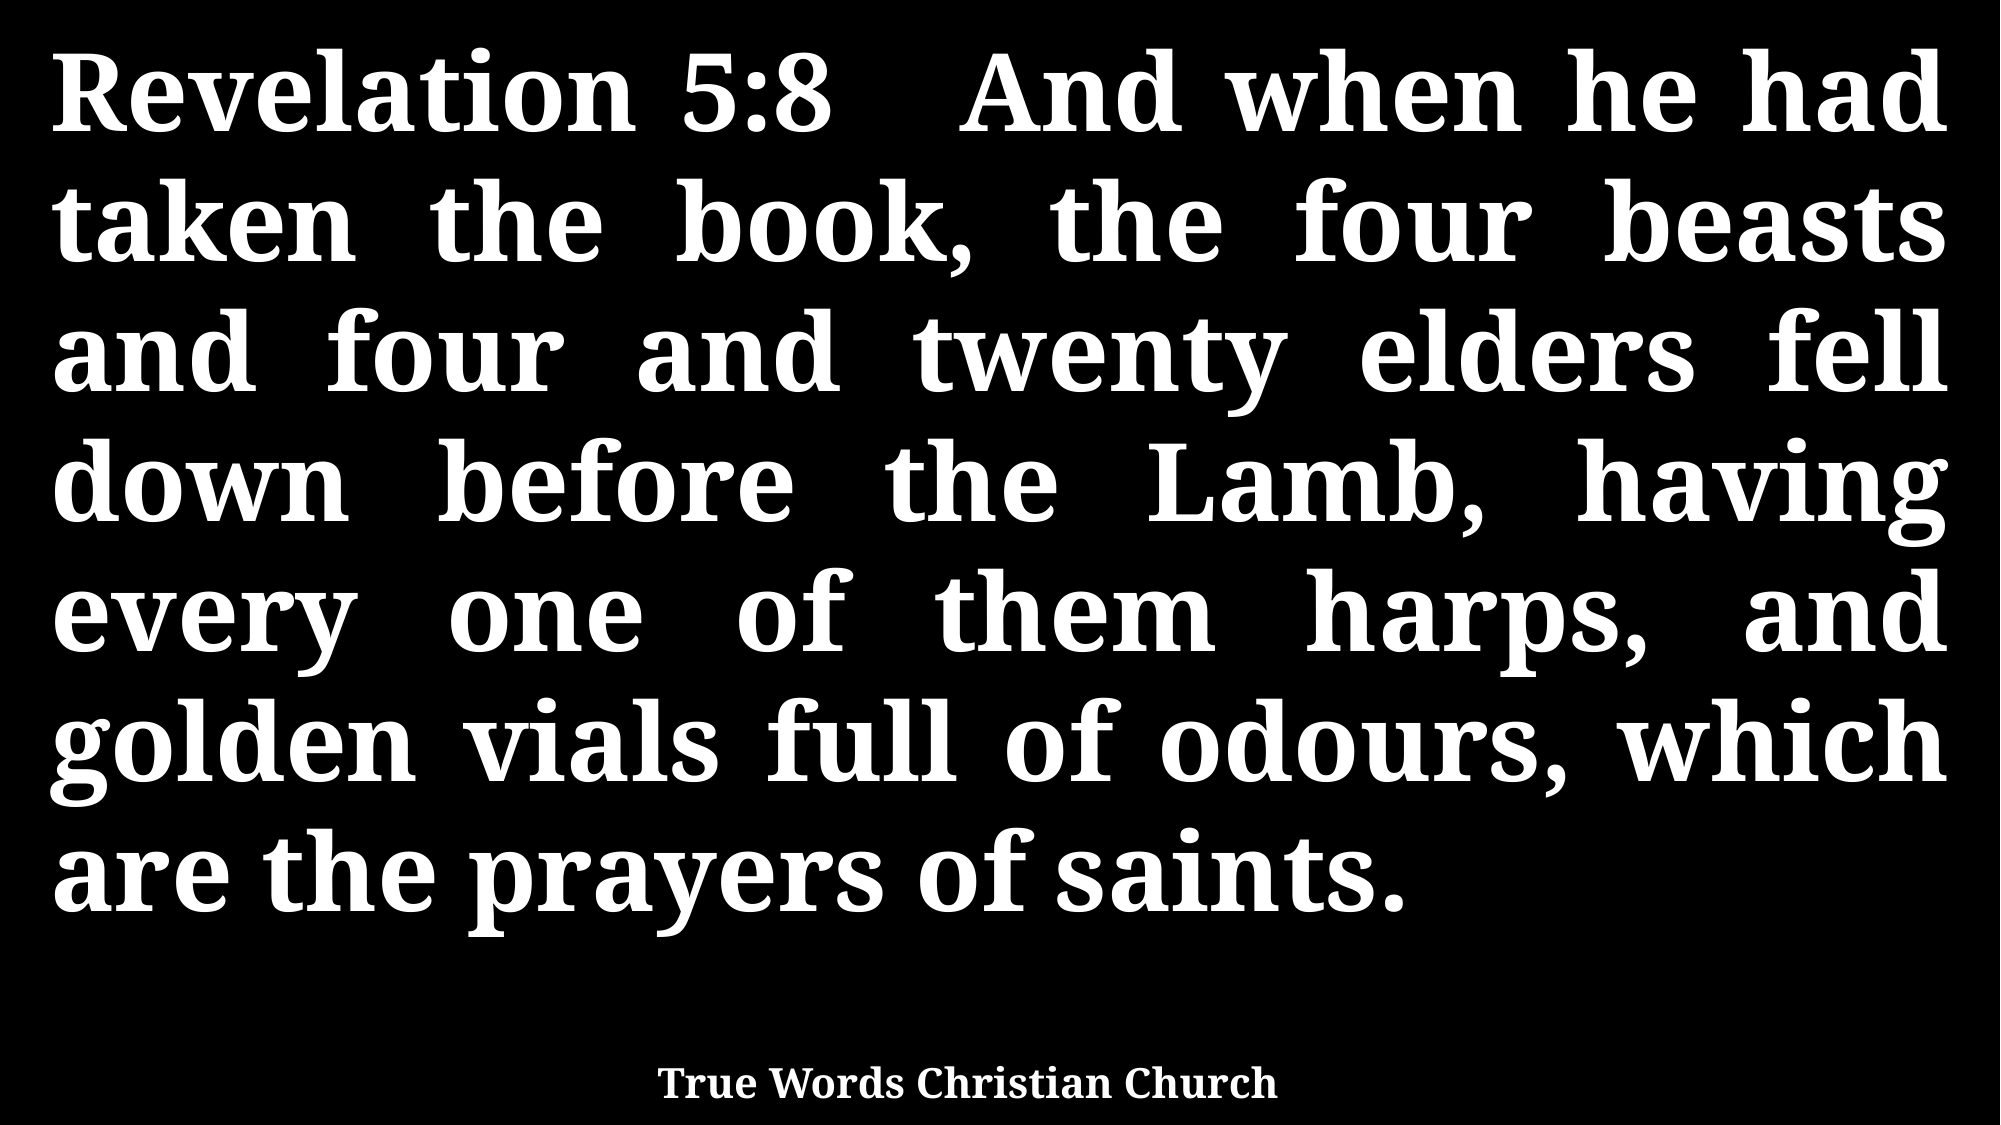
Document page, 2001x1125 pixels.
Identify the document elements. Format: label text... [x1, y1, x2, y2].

text_box True Words Christian Church [642, 1049, 1294, 1114]
text_box Revelation 5:8 And when he had taken the book, the four beasts and four and twenty elders fell down before the Lamb, having every one of them harps, and golden vials full of odours, which are the prayers of saints. [35, 15, 1965, 940]
